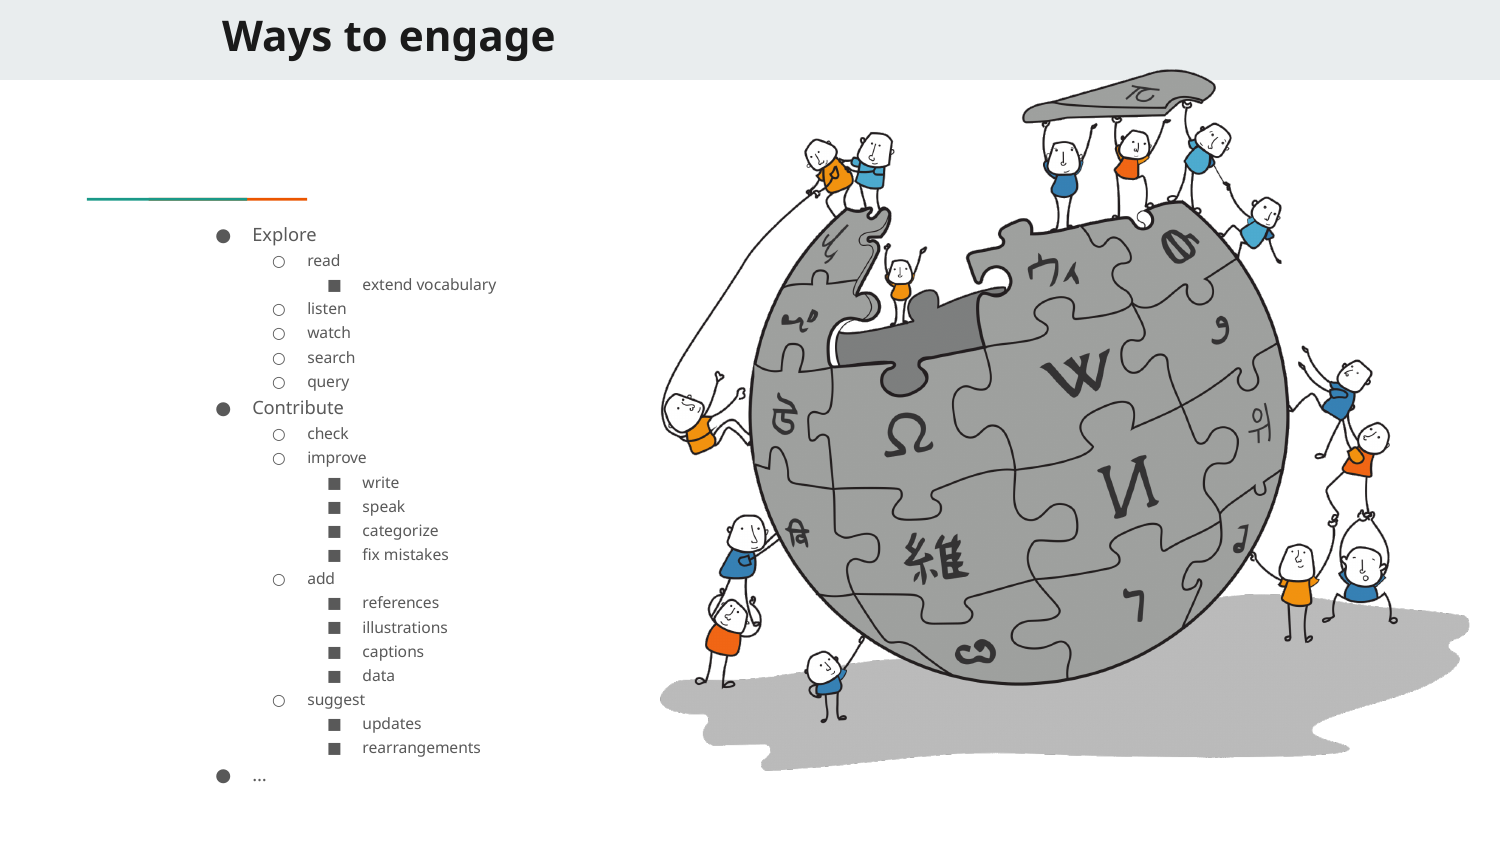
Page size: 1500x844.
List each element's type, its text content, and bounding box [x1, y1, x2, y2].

title Ways to engage [207, 0, 613, 80]
picture [615, 0, 1485, 844]
list Explore read extend vocabulary listen watch search query Contribute check improve write speak categorize fix mistakes add references illustrations captions data suggest updates rearrangements … [182, 203, 610, 809]
